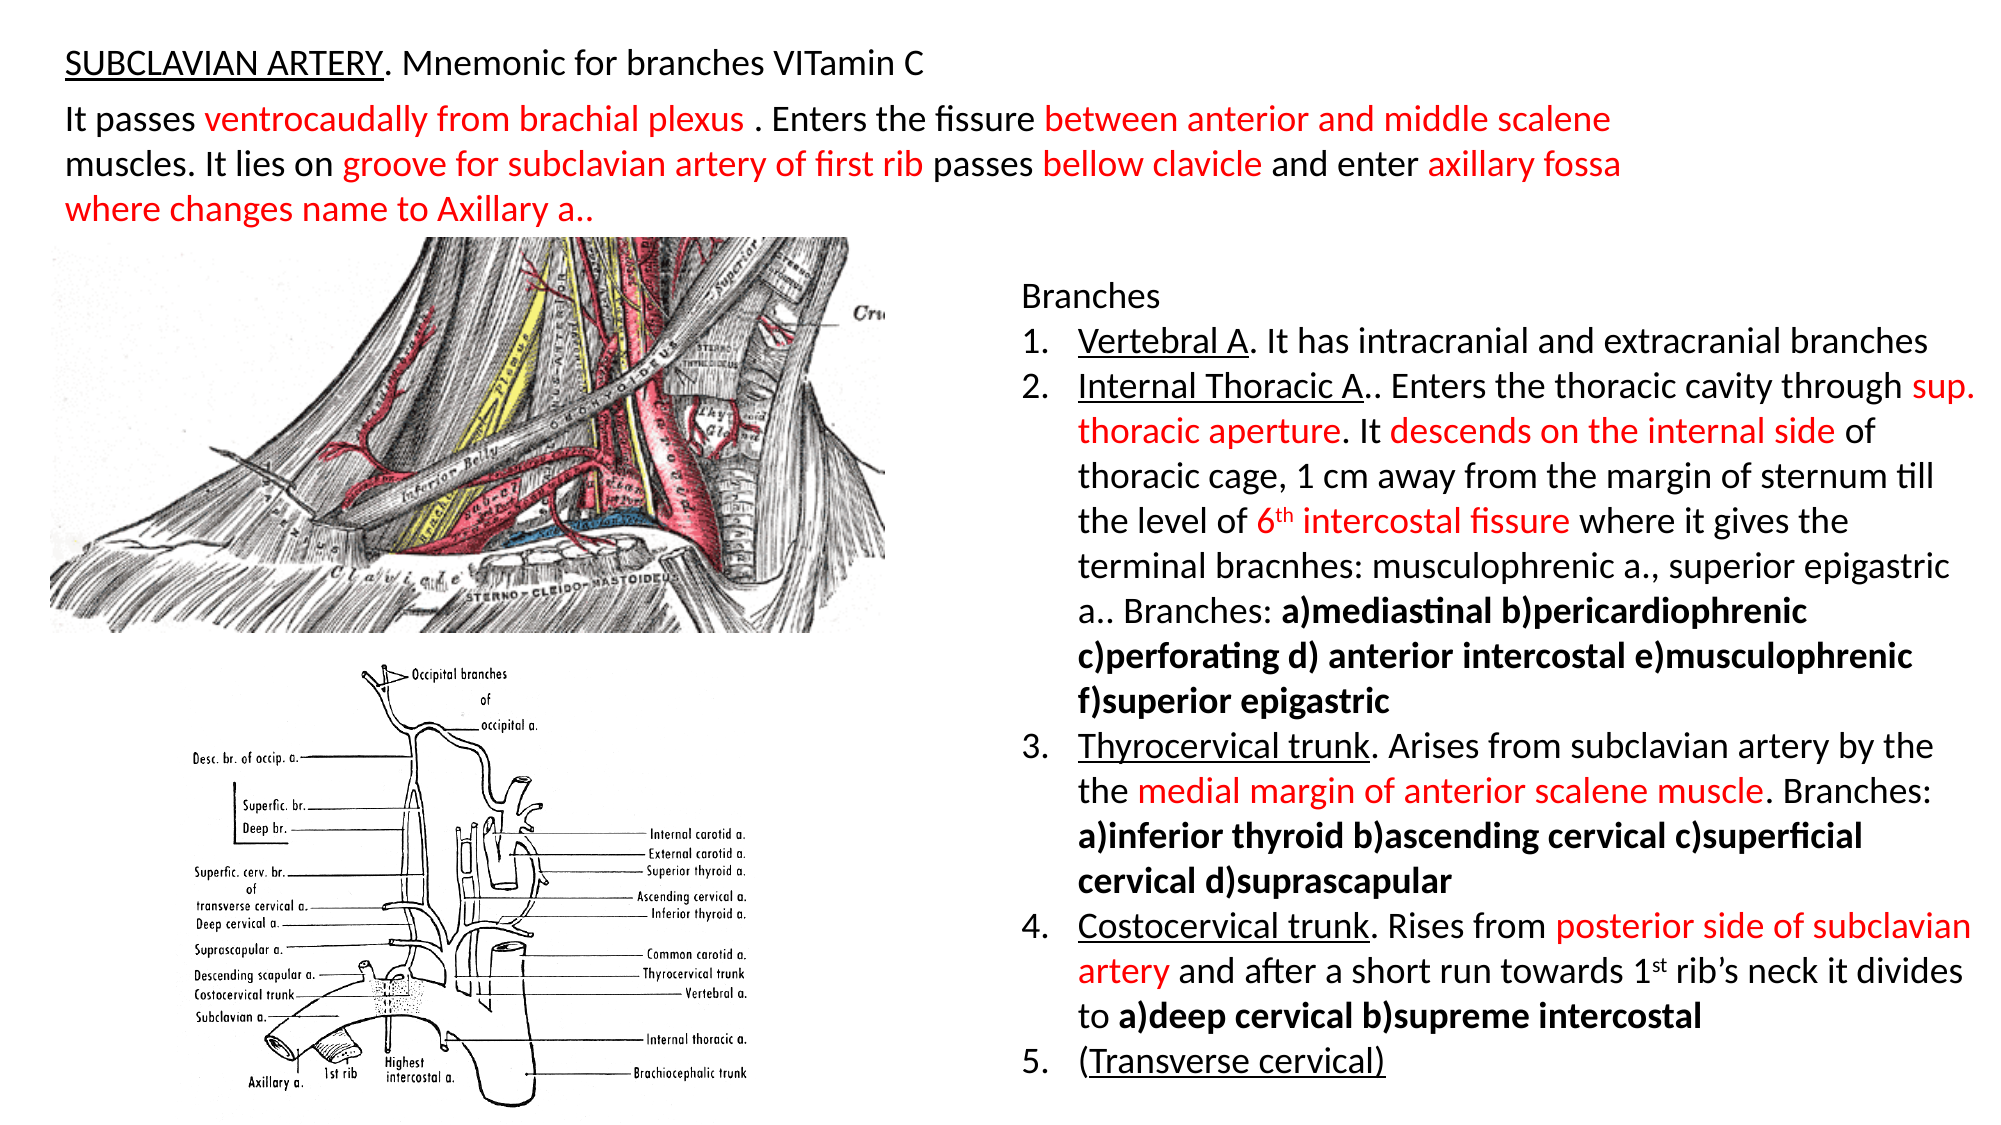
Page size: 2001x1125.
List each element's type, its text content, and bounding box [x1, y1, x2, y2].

text_box Branches Vertebral A. It has intracranial and extracranial branches Internal Thoracic A.. Enters the thoracic cavity through sup. thoracic aperture. It descends on the internal side of thoracic cage, 1 cm away from the margin of sternum till the level of 6th intercostal fissure where it gives the terminal bracnhes: musculophrenic a., superior epigastric a.. Branches: a)mediastinal b)pericardiophrenic c)perforating d) anterior intercostal e)musculophrenic f)superior epigastric Thyrocervical trunk. Arises from subclavian artery by the the medial margin of anterior scalene muscle. Branches: a)inferior thyroid b)ascending cervical c)superficial cervical d)suprascapular Costocervical trunk. Rises from posterior side of subclavian artery and after a short run towards 1st rib’s neck it divides to a)deep cervical b)supreme intercostal (Transverse cervical) [1006, 263, 1994, 1089]
picture [49, 237, 885, 633]
picture [174, 650, 761, 1125]
text_box SUBCLAVIAN ARTERY. Mnemonic for branches VITamin C [50, 31, 1007, 86]
text_box It passes ventrocaudally from brachial plexus . Enters the fissure between anterior and middle scalene muscles. It lies on groove for subclavian artery of first rib passes bellow clavicle and enter axillary fossa where changes name to Axillary a.. [49, 86, 1734, 236]
